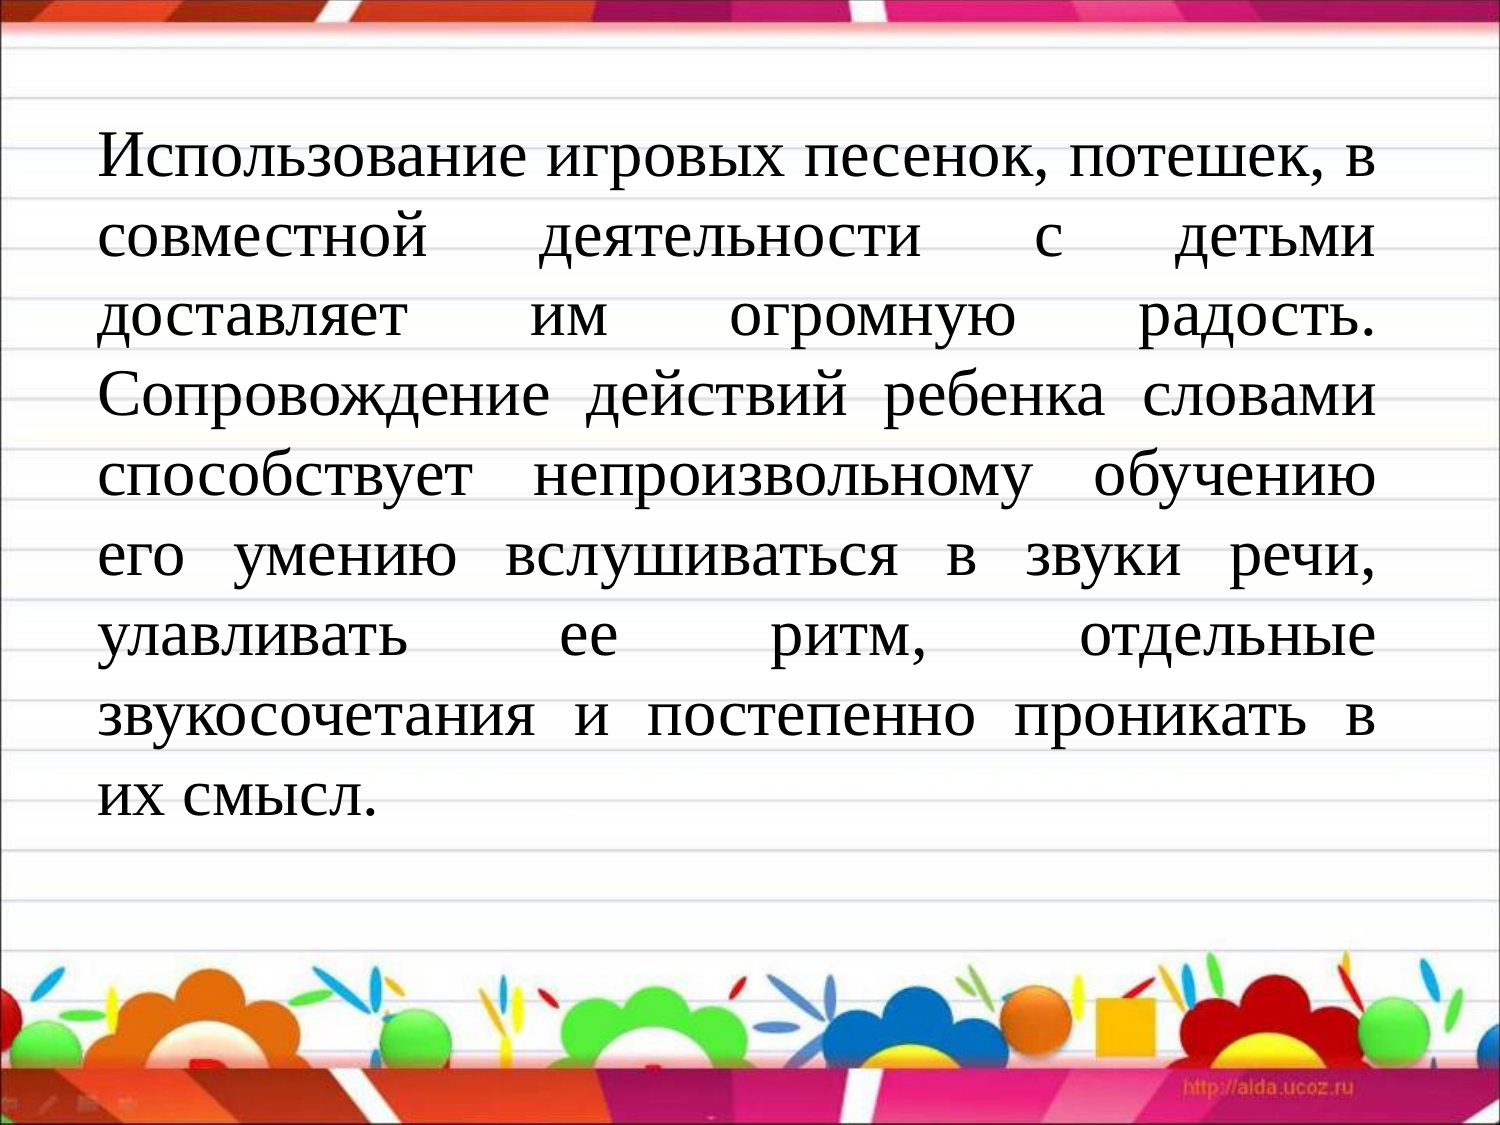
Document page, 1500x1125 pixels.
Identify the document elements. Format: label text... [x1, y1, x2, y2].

list Использование игровых песенок, потешек, в совместной деятельности с детьми доставляет им огромную радость. Сопровождение действий ребенка словами способствует непроизвольному обучению его умению вслушиваться в звуки речи, улавливать ее ритм, отдельные звукосочетания и постепенно проникать в их смысл. [81, 101, 1394, 968]
picture [0, 0, 1500, 1125]
